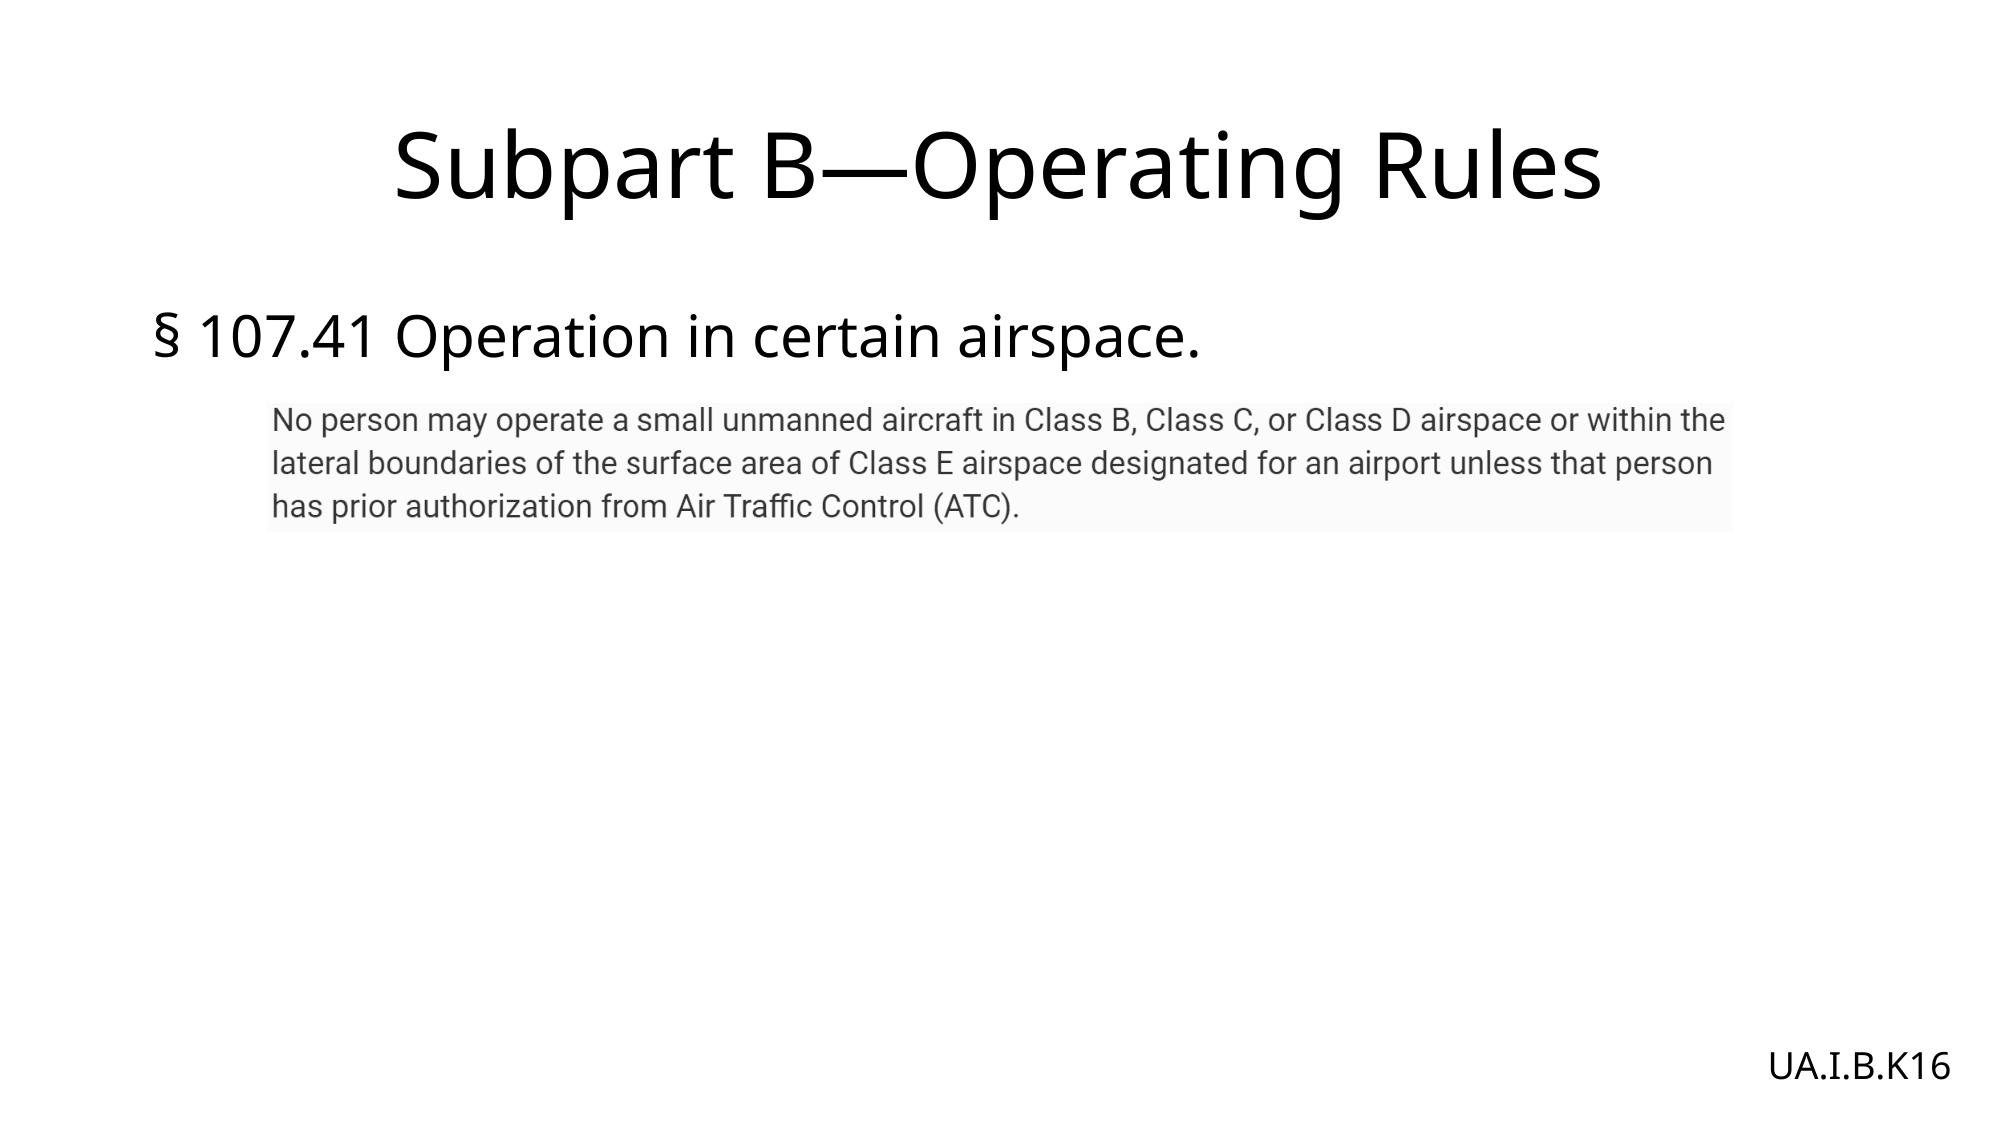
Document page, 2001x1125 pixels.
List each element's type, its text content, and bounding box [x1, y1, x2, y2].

text_box UA.I.B.K16 [1752, 1034, 1967, 1095]
title Subpart B—Operating Rules [137, 59, 1863, 278]
list § 107.41 Operation in certain airspace. [137, 299, 1863, 1014]
picture [266, 403, 1734, 533]
